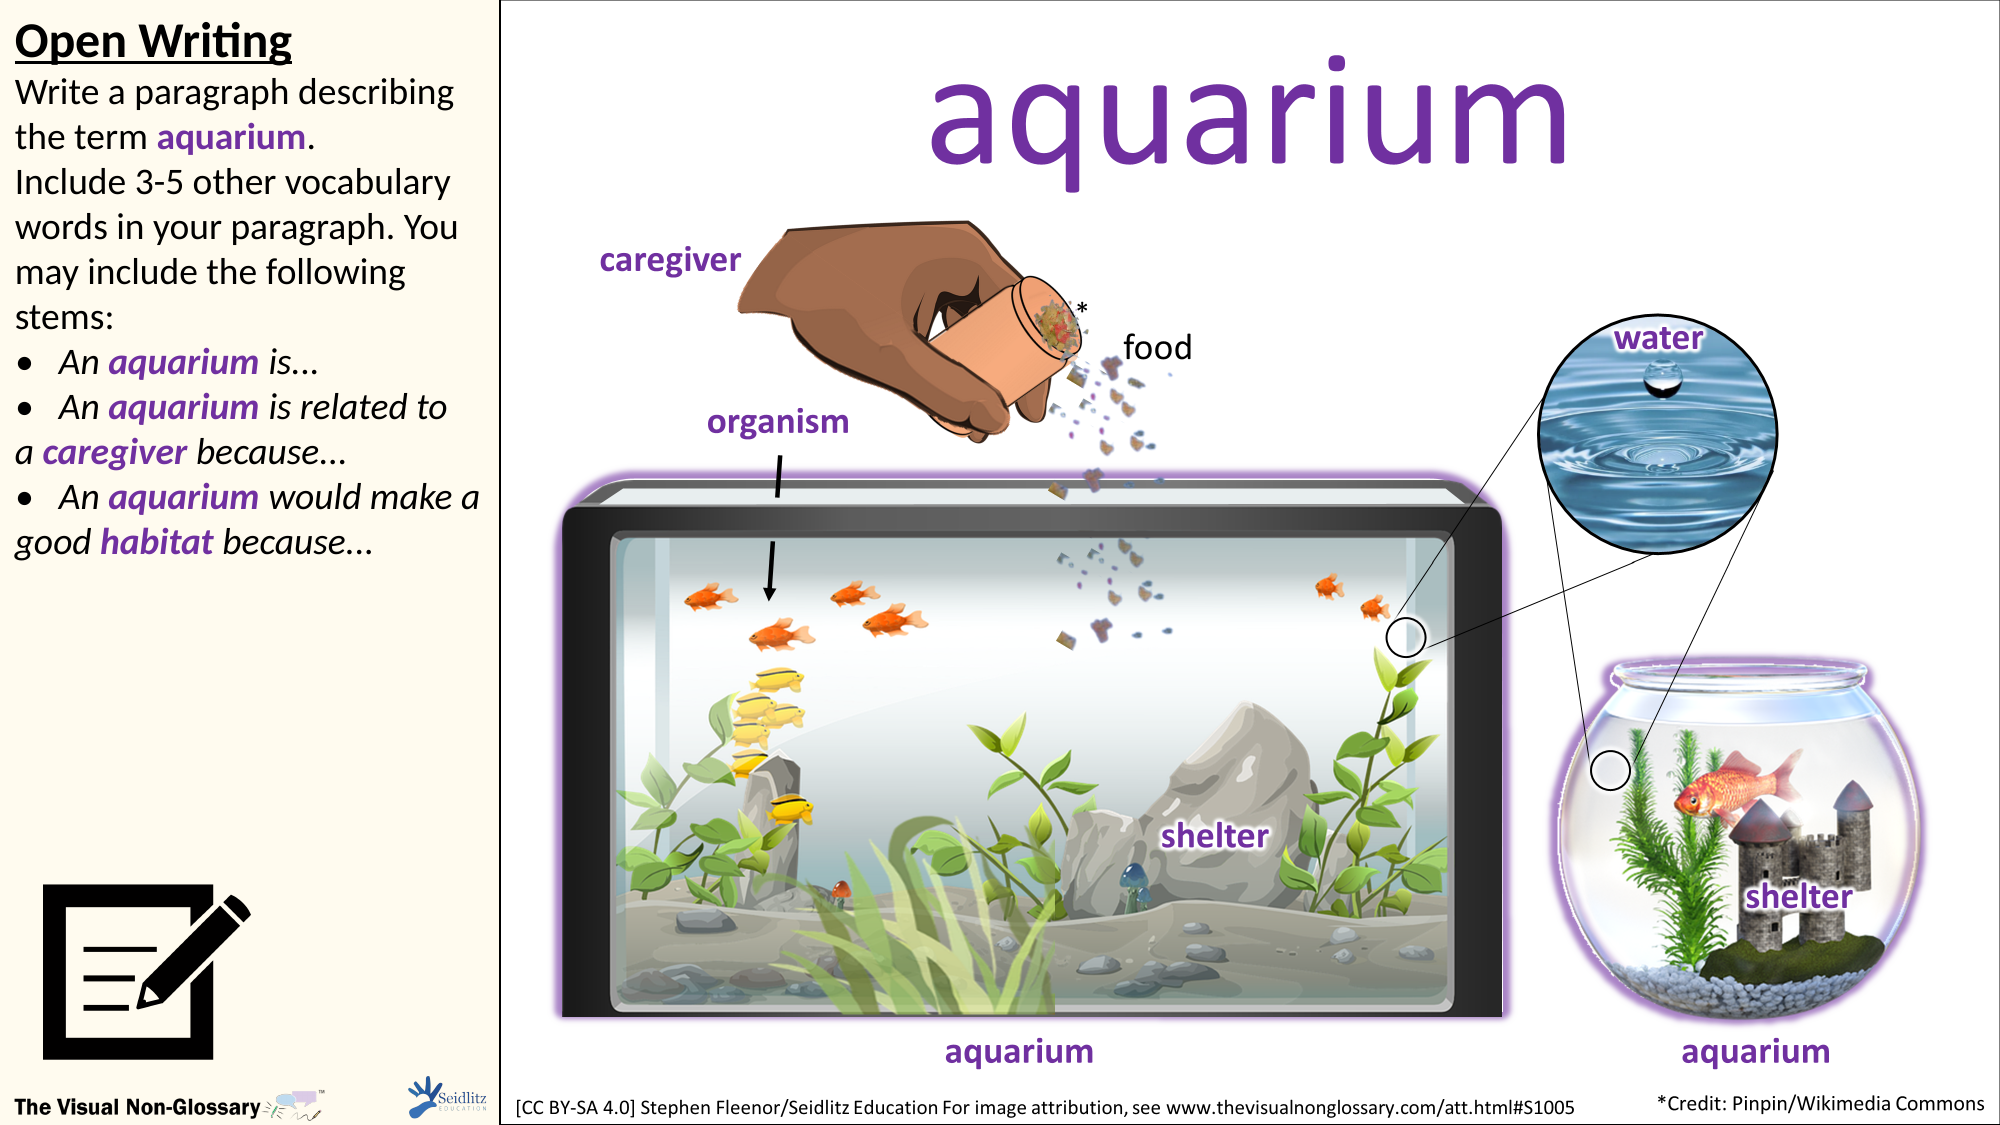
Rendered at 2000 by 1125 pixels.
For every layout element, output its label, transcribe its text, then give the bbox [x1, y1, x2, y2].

text_box Open Writing [0, 0, 497, 59]
picture [403, 1073, 495, 1125]
picture [43, 868, 251, 1076]
picture [0, 1084, 328, 1125]
picture [499, 0, 2000, 1125]
text_box Write a paragraph describing the term aquarium. Include 3-5 other vocabulary words in your paragraph. You may include the following stems:​ • An aquarium is... • An aquarium is related to a caregiver because... • An aquarium would make a good habitat because... [0, 59, 494, 570]
